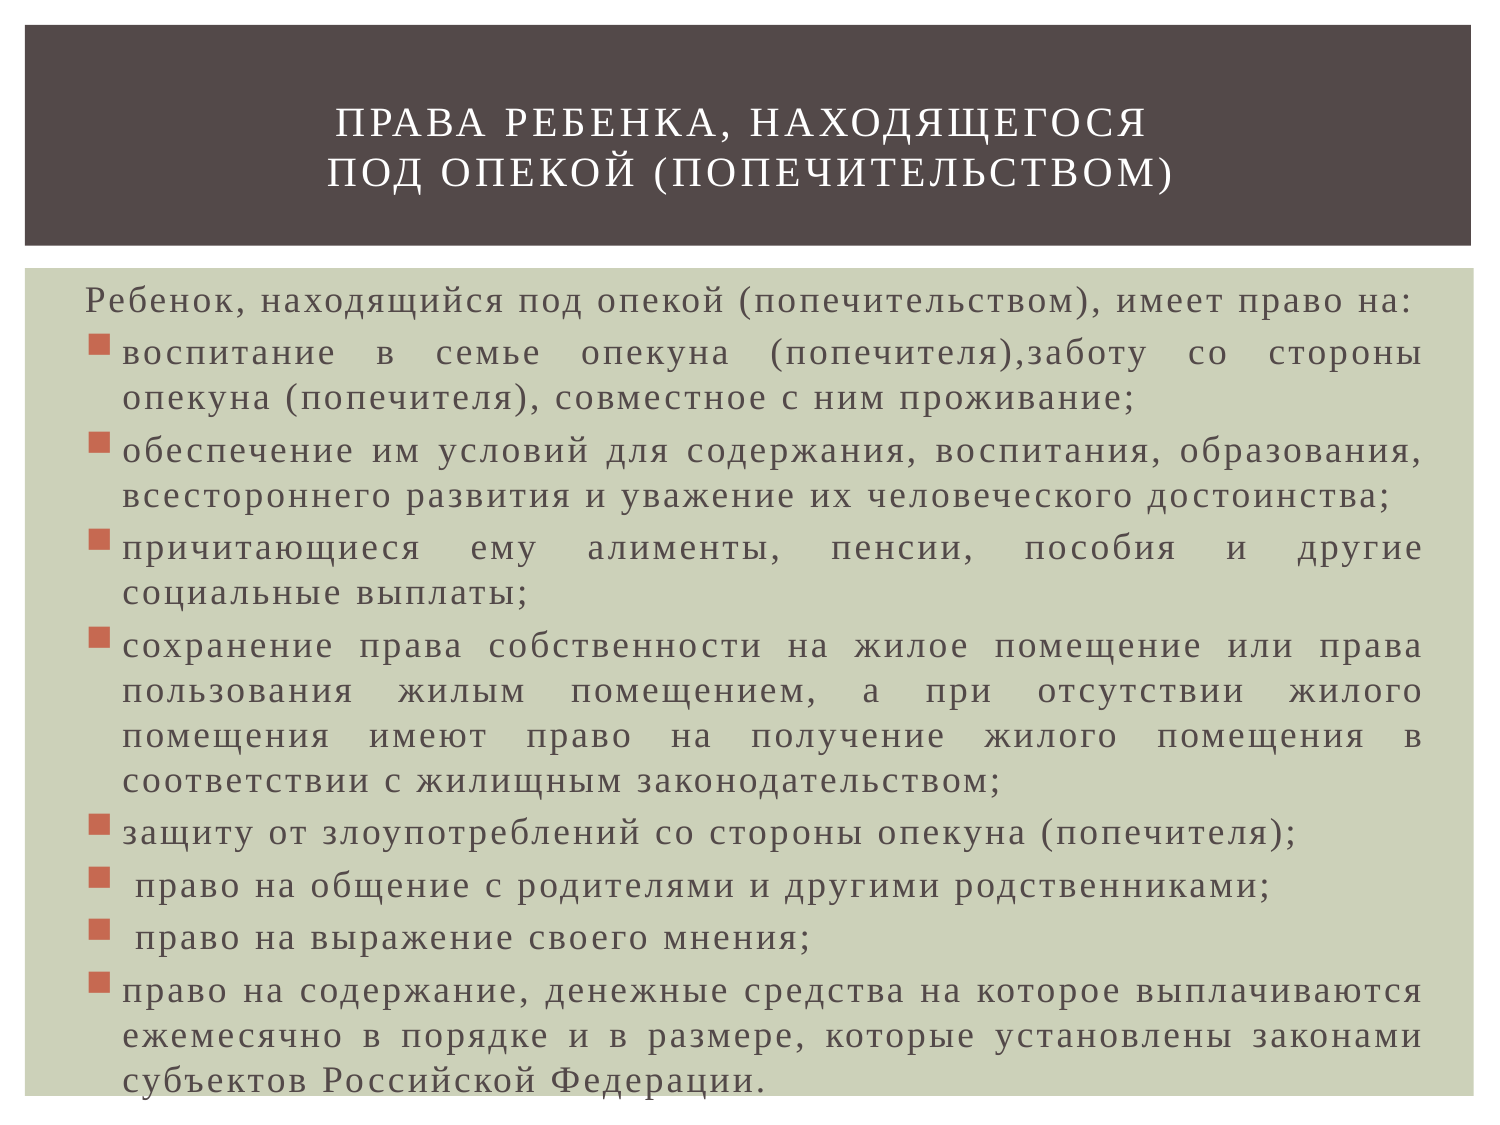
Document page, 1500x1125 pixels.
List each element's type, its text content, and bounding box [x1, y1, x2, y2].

list Ребенок, находящийся под опекой (попечительством), имеет право на: воспитание в семье опекуна (попечителя),заботу со стороны опекуна (попечителя), совместное с ним проживание; обеспечение им условий для содержания, воспитания, образования, всестороннего развития и уважение их человеческого достоинства; причитающиеся ему алименты, пенсии, пособия и другие социальные выплаты; сохранение права собственности на жилое помещение или права пользования жилым помещением, а при отсутствии жилого помещения имеют право на получение жилого помещения в соответствии с жилищным законодательством; защиту от злоупотреблений со стороны опекуна (попечителя); право на общение с родителями и другими родственниками; право на выражение своего мнения; право на содержание, денежные средства на которое выплачиваются ежемесячно в порядке и в размере, которые установлены законами субъектов Российской Федерации. [62, 267, 1442, 1106]
title Права ребенка, находящегося ПОд опекой (попечительством) [62, 58, 1438, 232]
